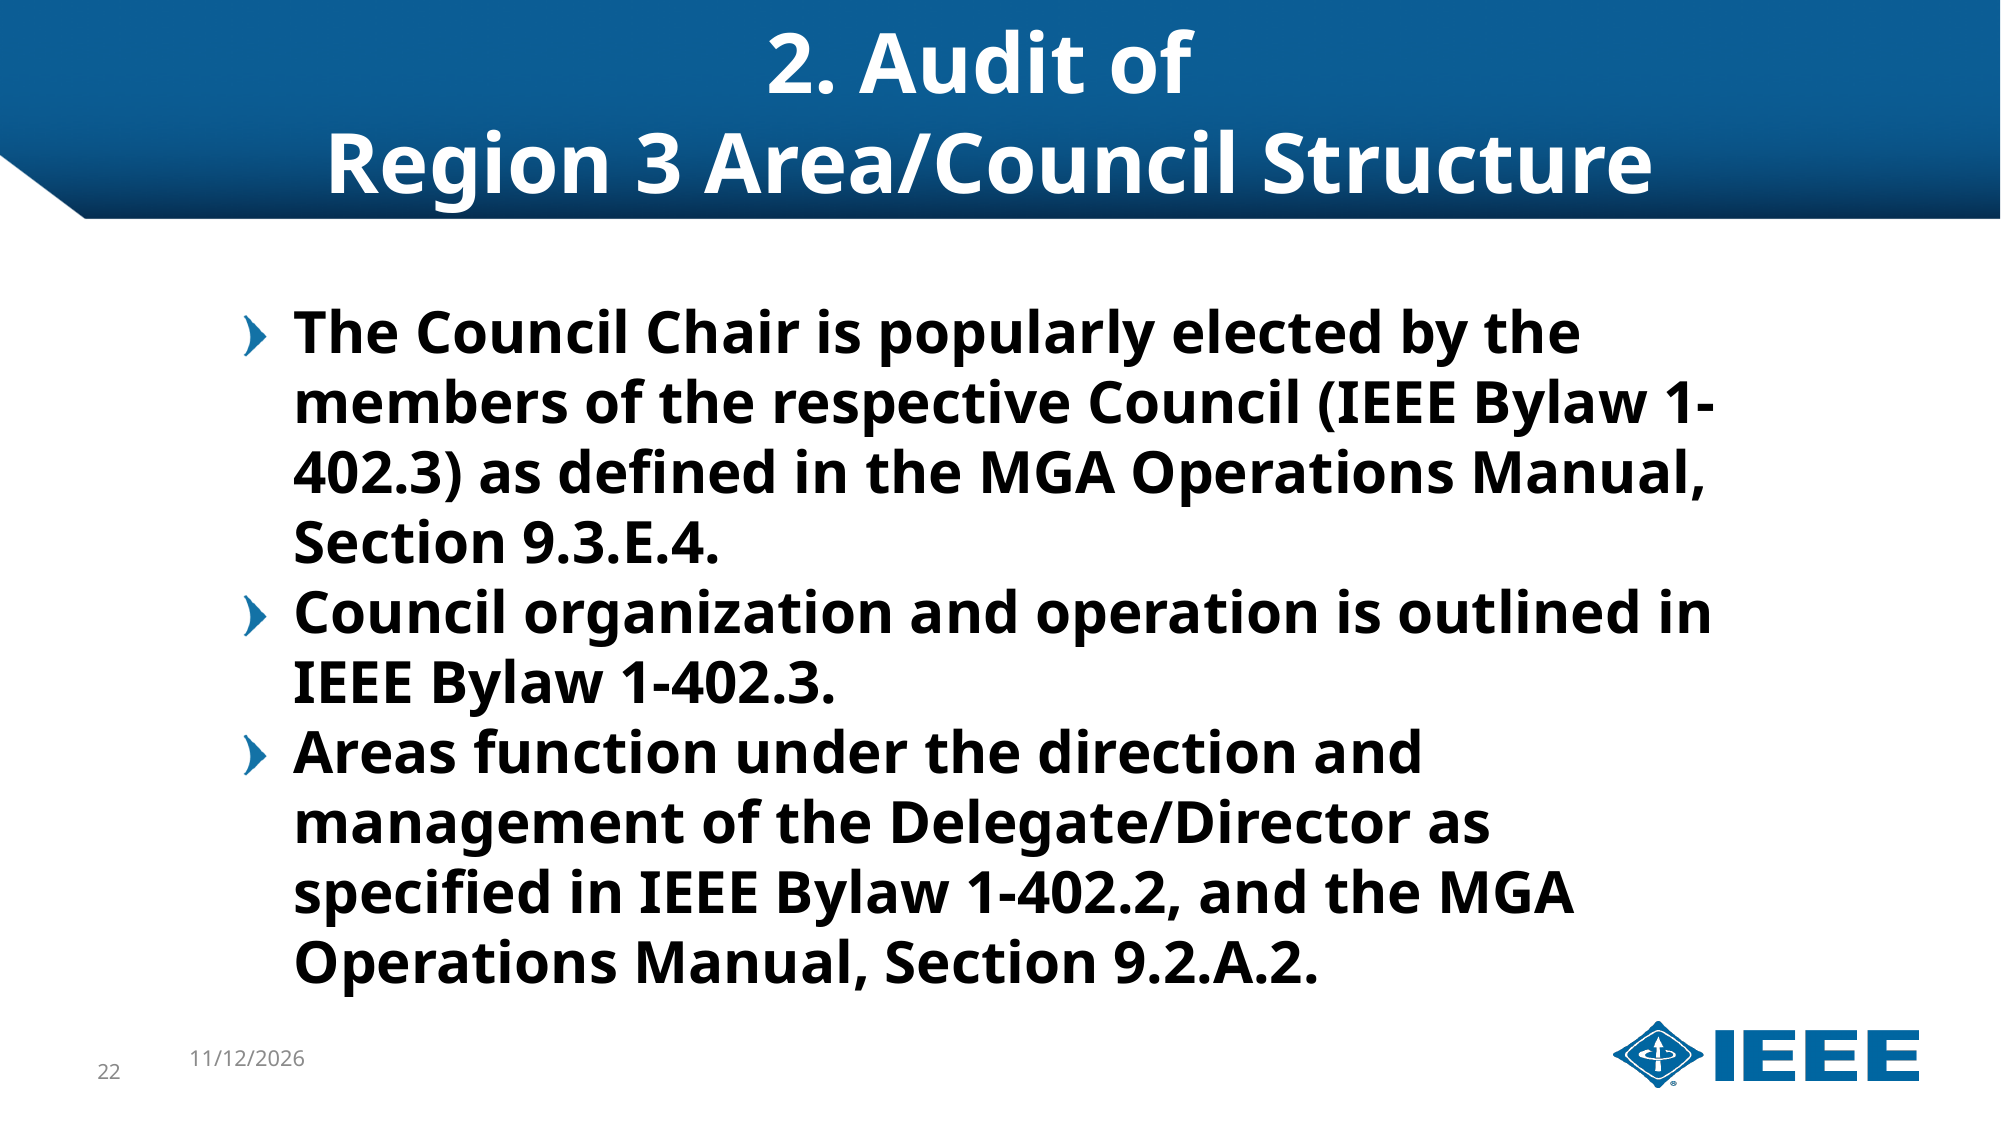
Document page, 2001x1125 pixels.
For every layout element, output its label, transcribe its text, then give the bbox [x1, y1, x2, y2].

list The Council Chair is popularly elected by the members of the respective Council (IEEE Bylaw 1-402.3) as defined in the MGA Operations Manual, Section 9.3.E.4. Council organization and operation is outlined in IEEE Bylaw 1-402.3. Areas function under the direction and management of the Delegate/Director as specified in IEEE Bylaw 1-402.2, and the MGA Operations Manual, Section 9.2.A.2. [221, 288, 1759, 1008]
title 2. Audit of Region 3 Area/Council Structure [79, 22, 1901, 199]
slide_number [189, 1042, 549, 1103]
slide_number 22 [97, 1042, 176, 1103]
picture [0, 0, 2001, 1125]
